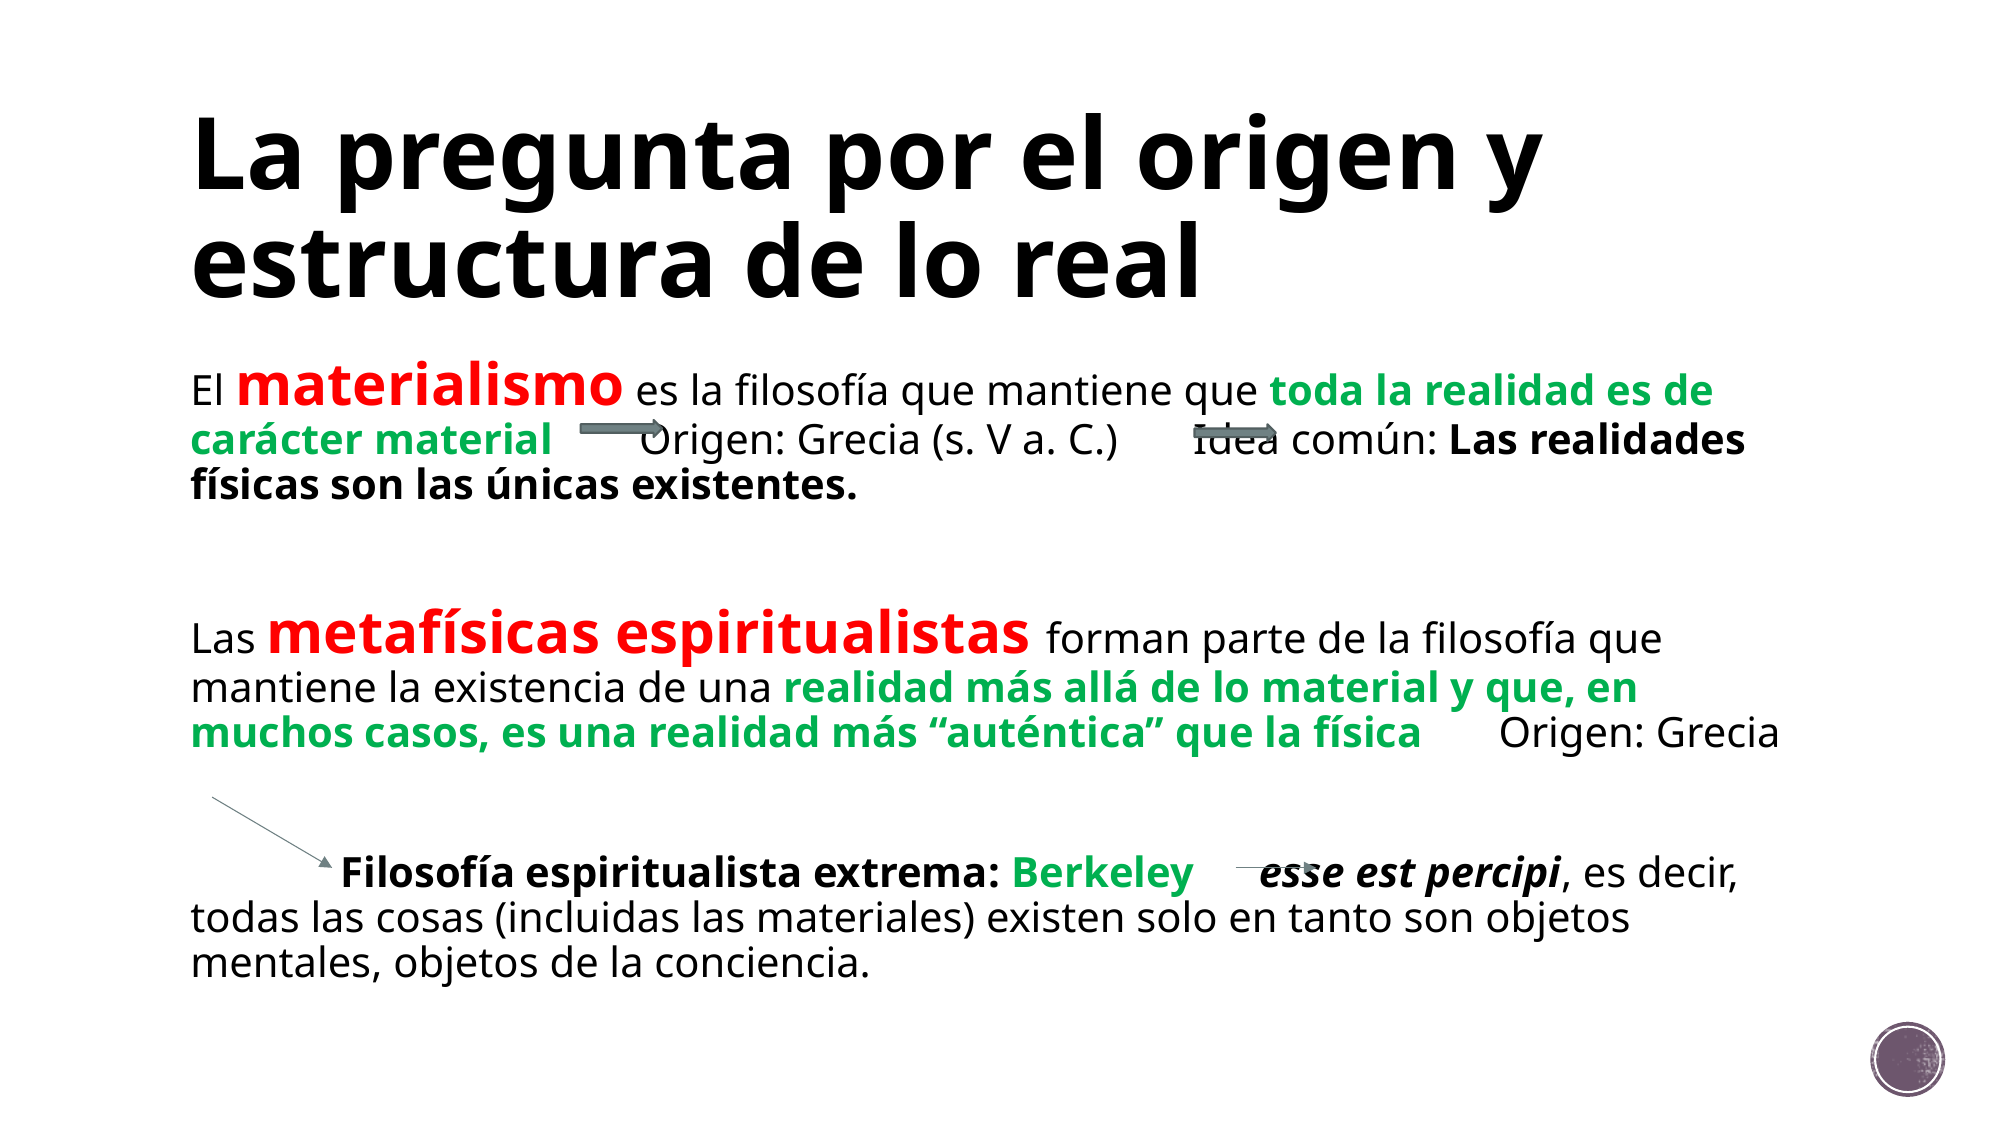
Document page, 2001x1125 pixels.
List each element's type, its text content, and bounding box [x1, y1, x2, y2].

text_box [1193, 423, 1277, 443]
title La pregunta por el origen y estructura de lo real [175, 79, 1826, 344]
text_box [214, 799, 330, 866]
list El materialismo es la filosofía que mantiene que toda la realidad es de carácter material Origen: Grecia (s. V a. C.) Idea común: Las realidades físicas son las únicas existentes. Las metafísicas espiritualistas forman parte de la filosofía que mantiene la existencia de una realidad más allá de lo material y que, en muchos casos, es una realidad más “auténtica” que la física Origen: Grecia Filosofía espiritualista extrema: Berkeley esse est percipi, es decir, todas las cosas (incluidas las materiales) existen solo en tanto son objetos mentales, objetos de la conciencia. [175, 348, 1826, 1013]
text_box [579, 418, 663, 439]
